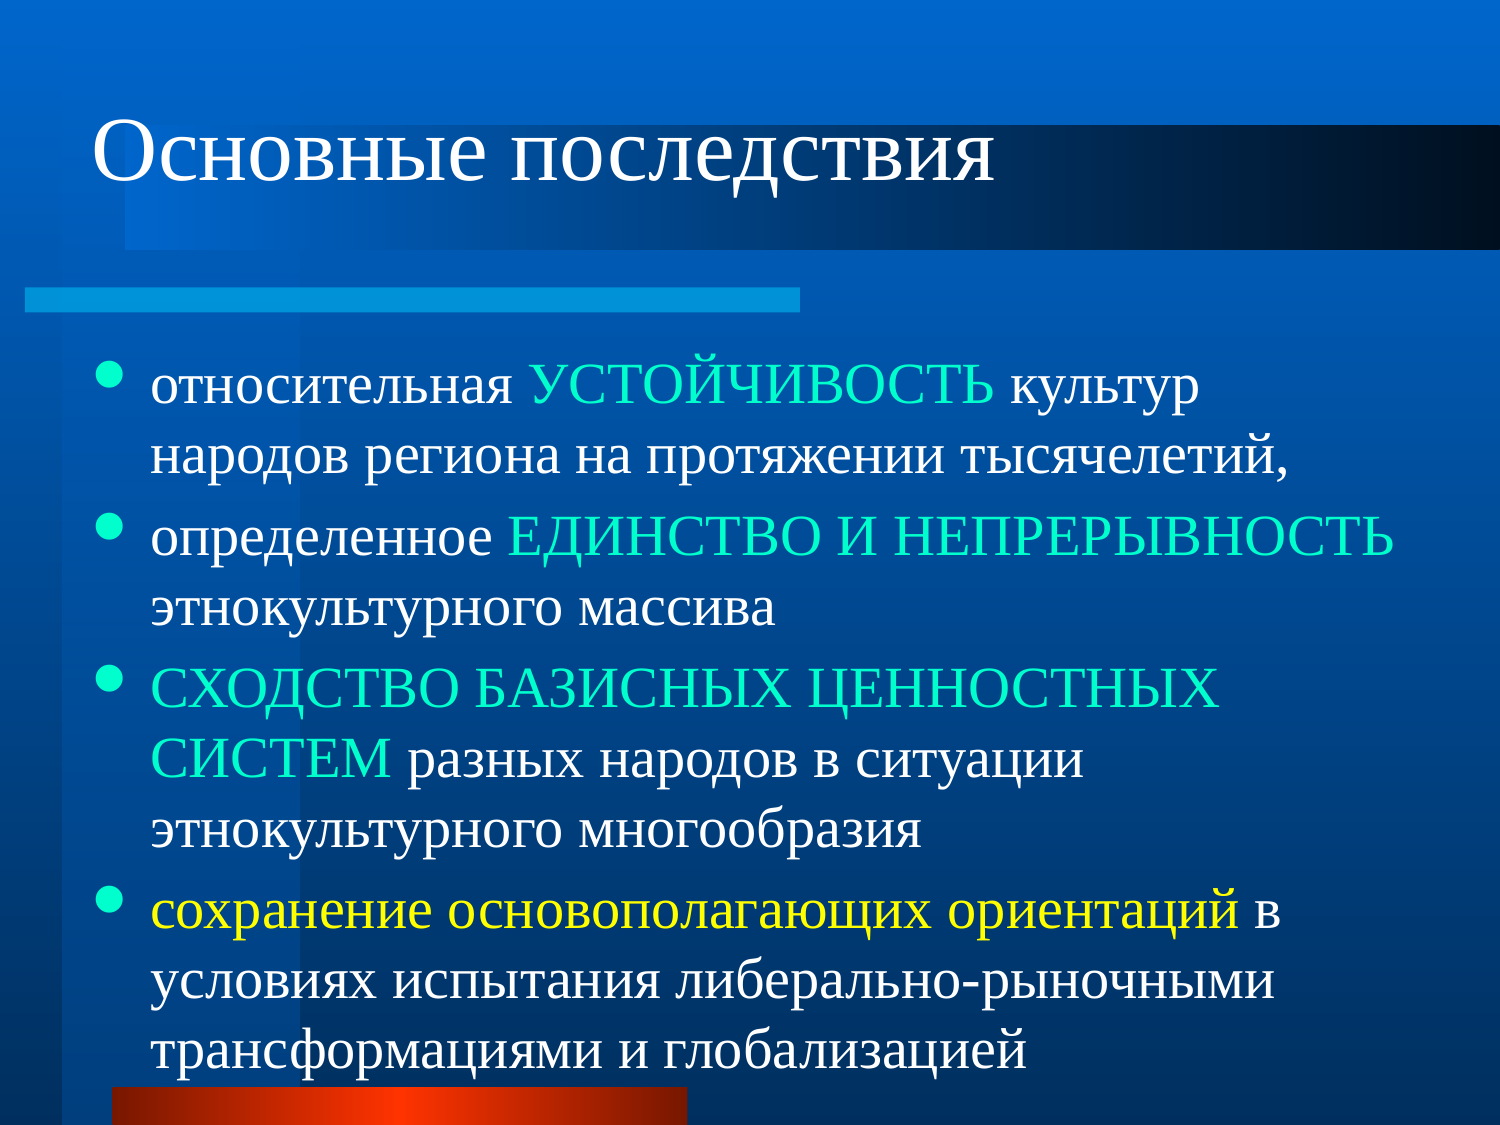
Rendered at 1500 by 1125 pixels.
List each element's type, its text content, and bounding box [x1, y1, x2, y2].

list относительная УСТОЙЧИВОСТЬ культур народов региона на протяжении тысячелетий, определенное ЕДИНСТВО И НЕПРЕРЫВНОСТЬ этнокультурного массива СХОДСТВО БАЗИСНЫХ ЦЕННОСТНЫХ СИСТЕМ разных народов в ситуации этнокультурного многообразия сохранение основополагающих ориентаций в условиях испытания либерально-рыночными трансформациями и глобализацией [76, 338, 1424, 988]
title Основные последствия [76, 0, 1353, 188]
